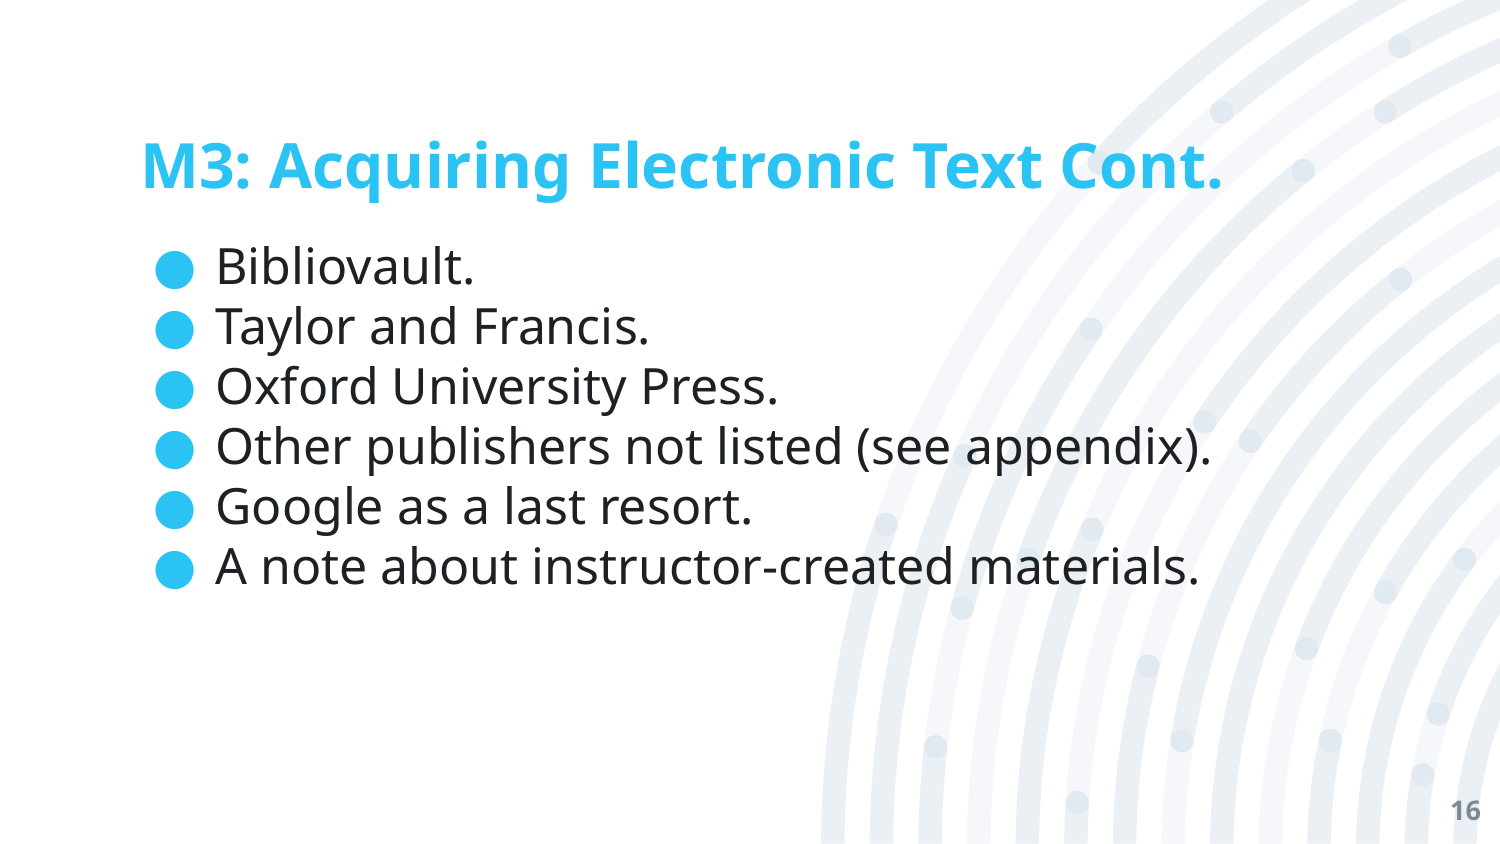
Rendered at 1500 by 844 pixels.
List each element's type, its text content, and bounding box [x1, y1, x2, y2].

list Bibliovault. Taylor and Francis. Oxford University Press. Other publishers not listed (see appendix). Google as a last resort. A note about instructor-created materials. [140, 234, 1360, 733]
title M3: Acquiring Electronic Text Cont. [140, 137, 1360, 203]
slide_number 16 [1391, 779, 1482, 844]
